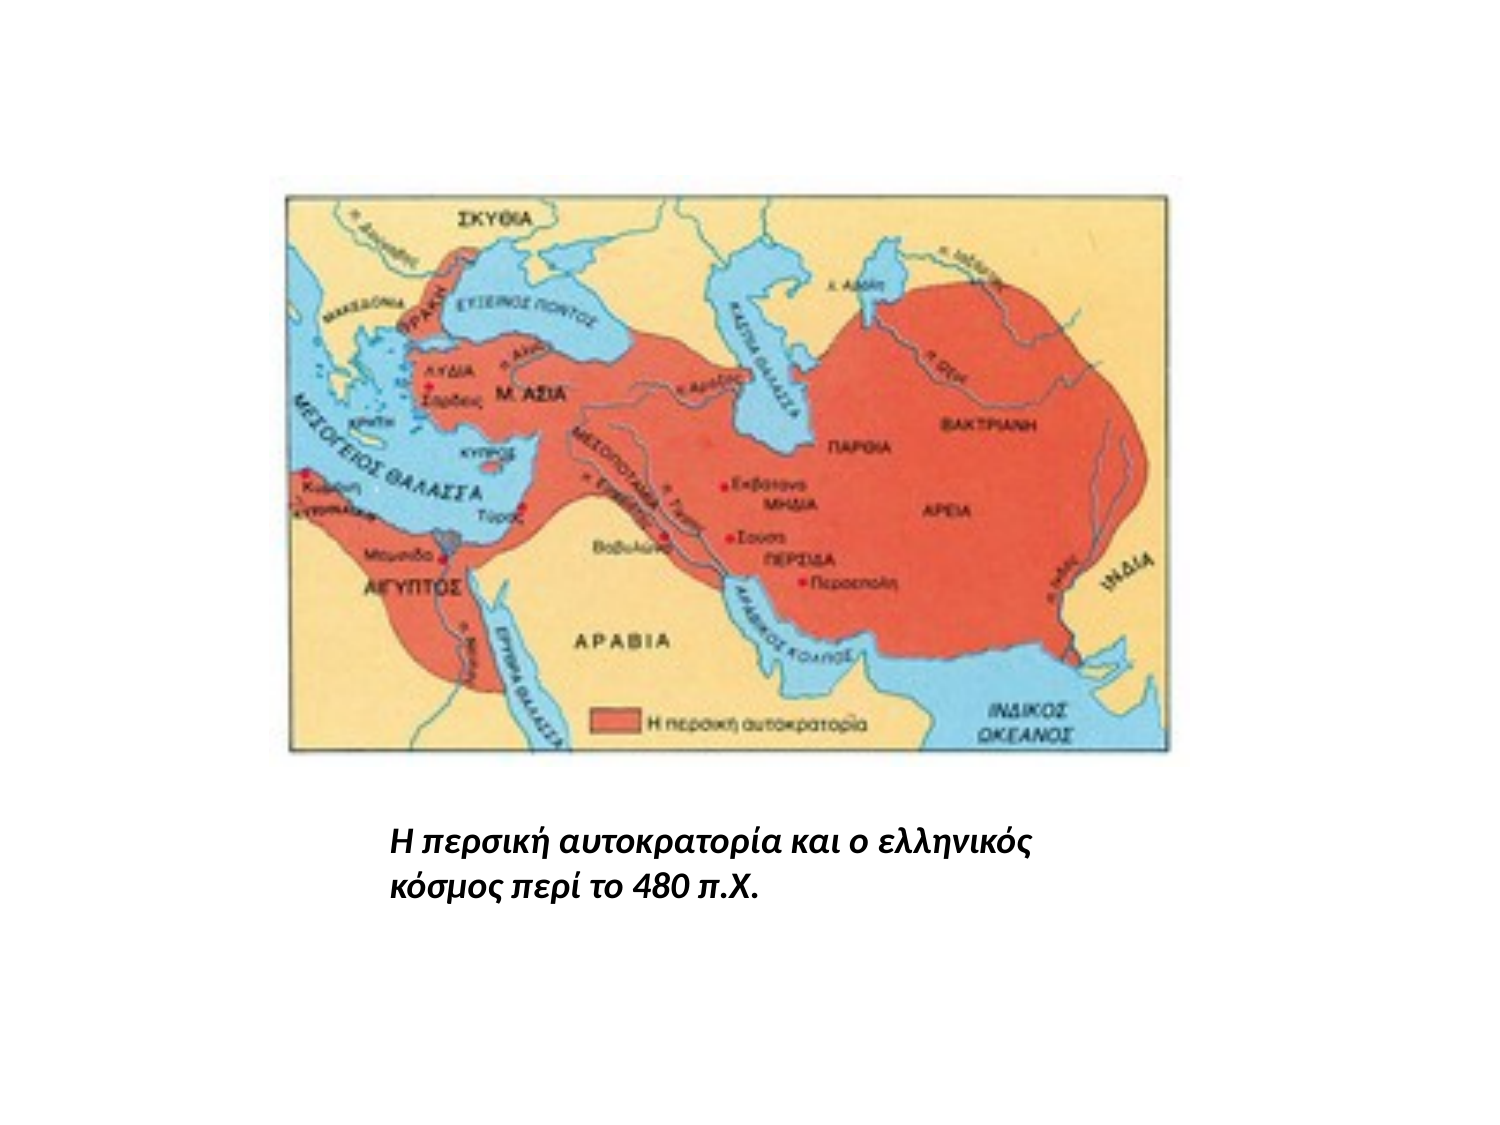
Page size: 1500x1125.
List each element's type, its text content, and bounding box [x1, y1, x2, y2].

picture [269, 175, 1190, 768]
text_box Η περσική αυτοκρατορία και ο ελληνικός κόσμος περί το 480 π.Χ. [374, 808, 1125, 914]
